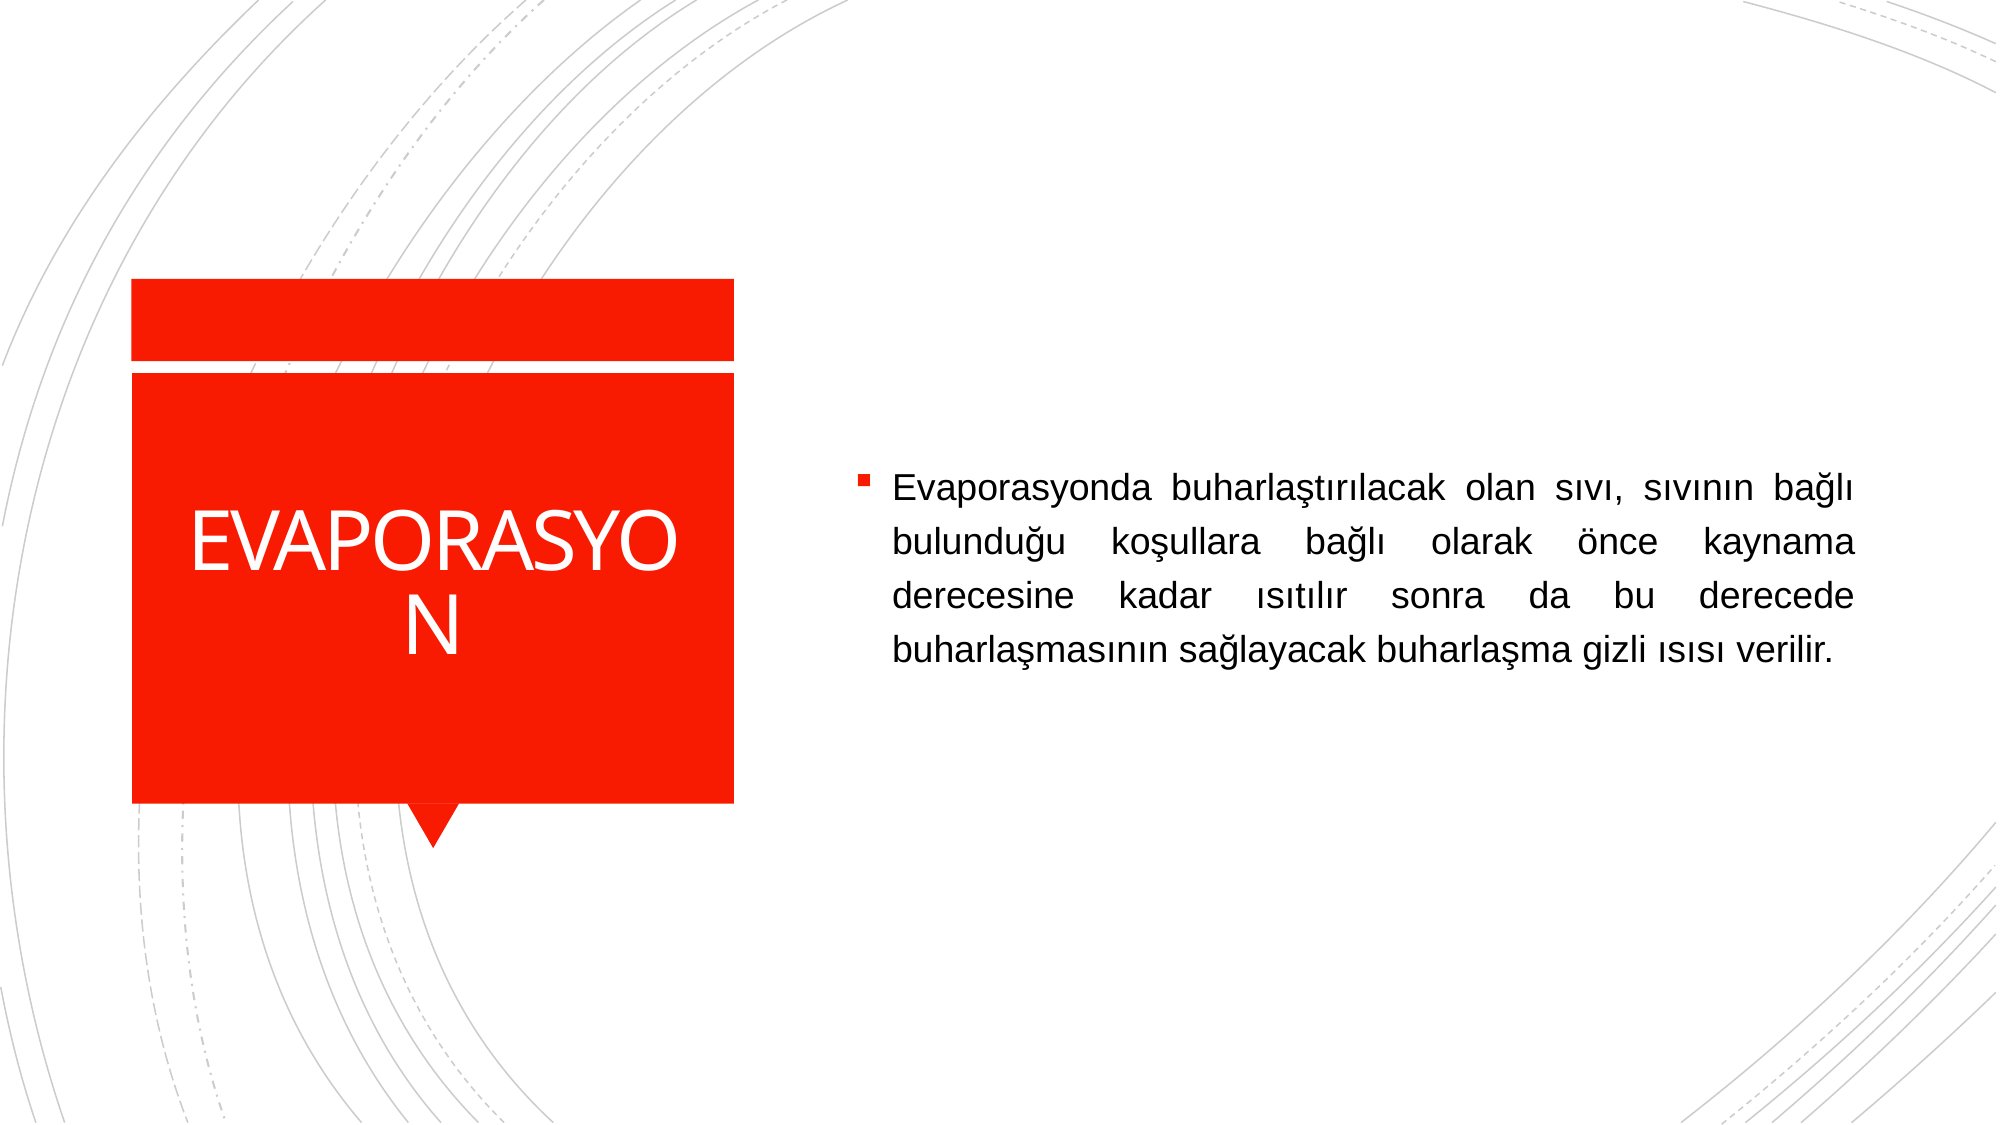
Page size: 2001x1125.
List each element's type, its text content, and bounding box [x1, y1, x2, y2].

title EVAPORASYON [145, 385, 720, 789]
list Evaporasyonda buharlaştırılacak olan sıvı, sıvının bağlı bulunduğu koşullara bağlı olarak önce kaynama derecesine kadar ısıtılır sonra da bu derecede buharlaşmasının sağlayacak buharlaşma gizli ısısı verilir. [839, 131, 1871, 993]
